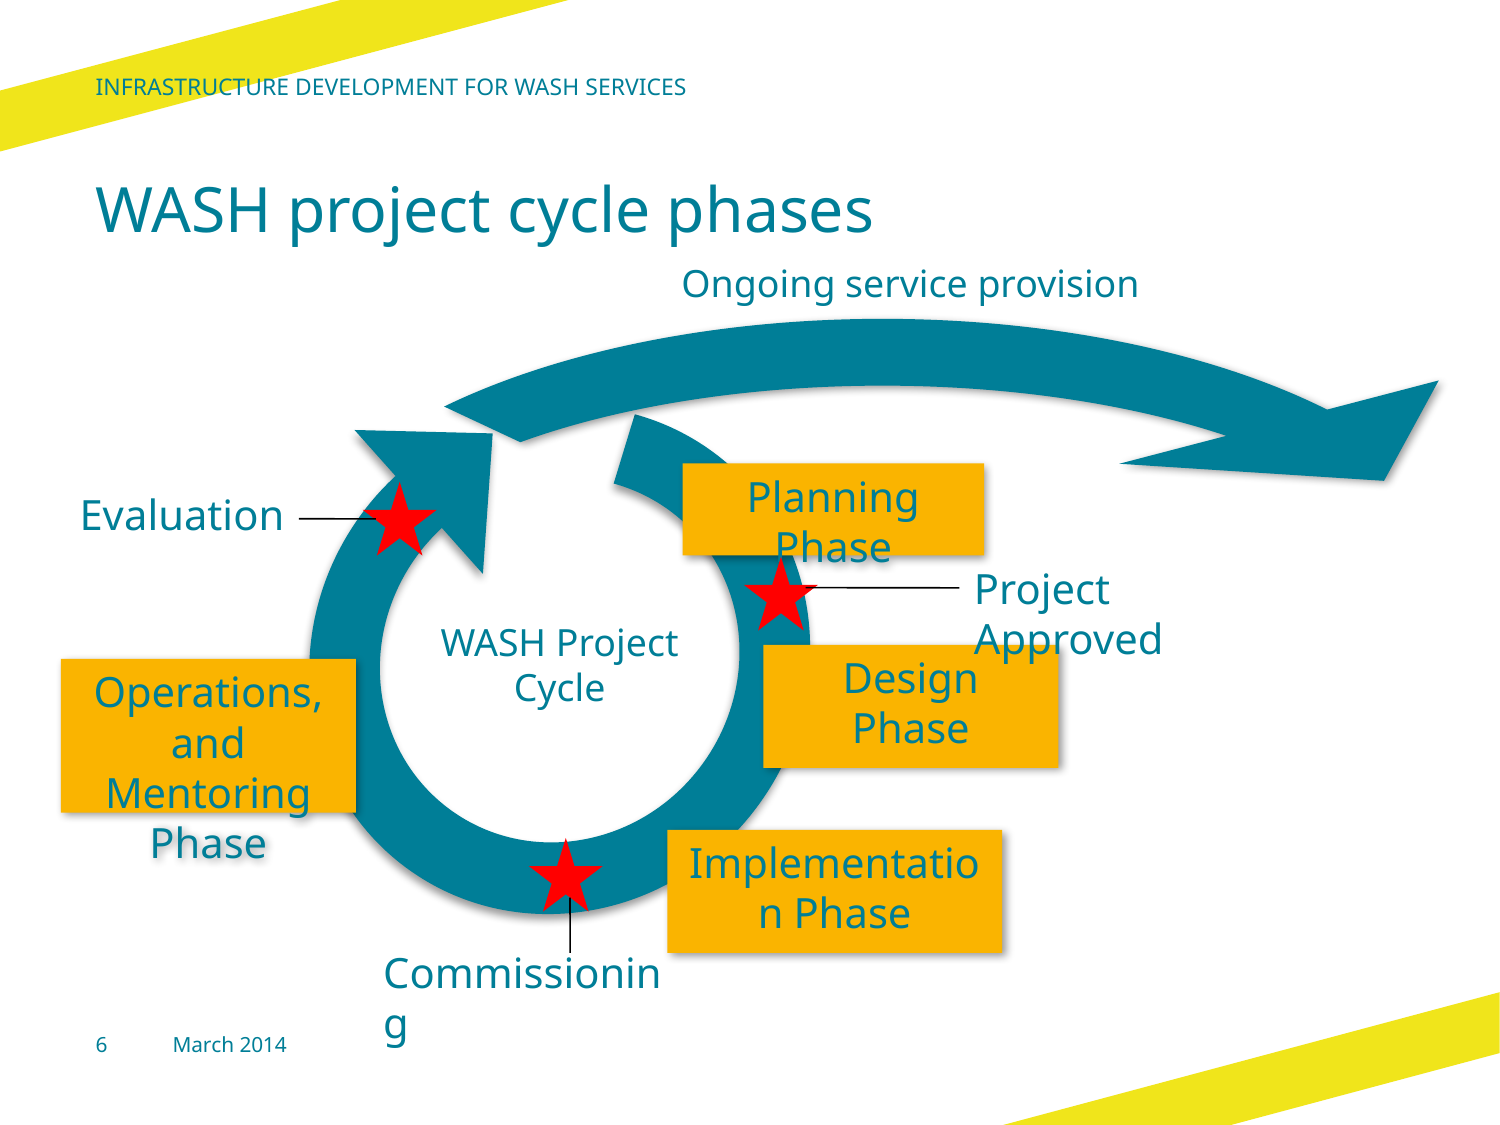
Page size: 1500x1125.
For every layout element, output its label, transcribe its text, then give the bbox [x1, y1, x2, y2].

text_box [571, 899, 587, 913]
text_box [354, 429, 493, 574]
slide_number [172, 1031, 502, 1069]
text_box [362, 481, 437, 556]
text_box Implementation Phase [667, 829, 1003, 953]
footer Infrastructure development for wash services [95, 65, 781, 108]
text_box Operations, and Mentoring Phase [60, 658, 356, 813]
text_box WASH Project Cycle [418, 611, 701, 766]
title WASH project cycle phases [95, 170, 1405, 324]
slide_number 6 [95, 1031, 162, 1069]
text_box [743, 556, 818, 631]
text_box [442, 333, 1441, 483]
text_box [568, 567, 811, 911]
text_box Commissioning [368, 939, 683, 1014]
text_box Ongoing service provision [675, 244, 1148, 386]
text_box Project Approved [959, 555, 1313, 631]
text_box [309, 519, 570, 915]
text_box [613, 420, 725, 519]
text_box [528, 837, 603, 912]
text_box Design Phase [763, 644, 1059, 768]
text_box Evaluation [28, 481, 299, 556]
text_box Planning Phase [682, 463, 985, 556]
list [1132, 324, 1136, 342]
